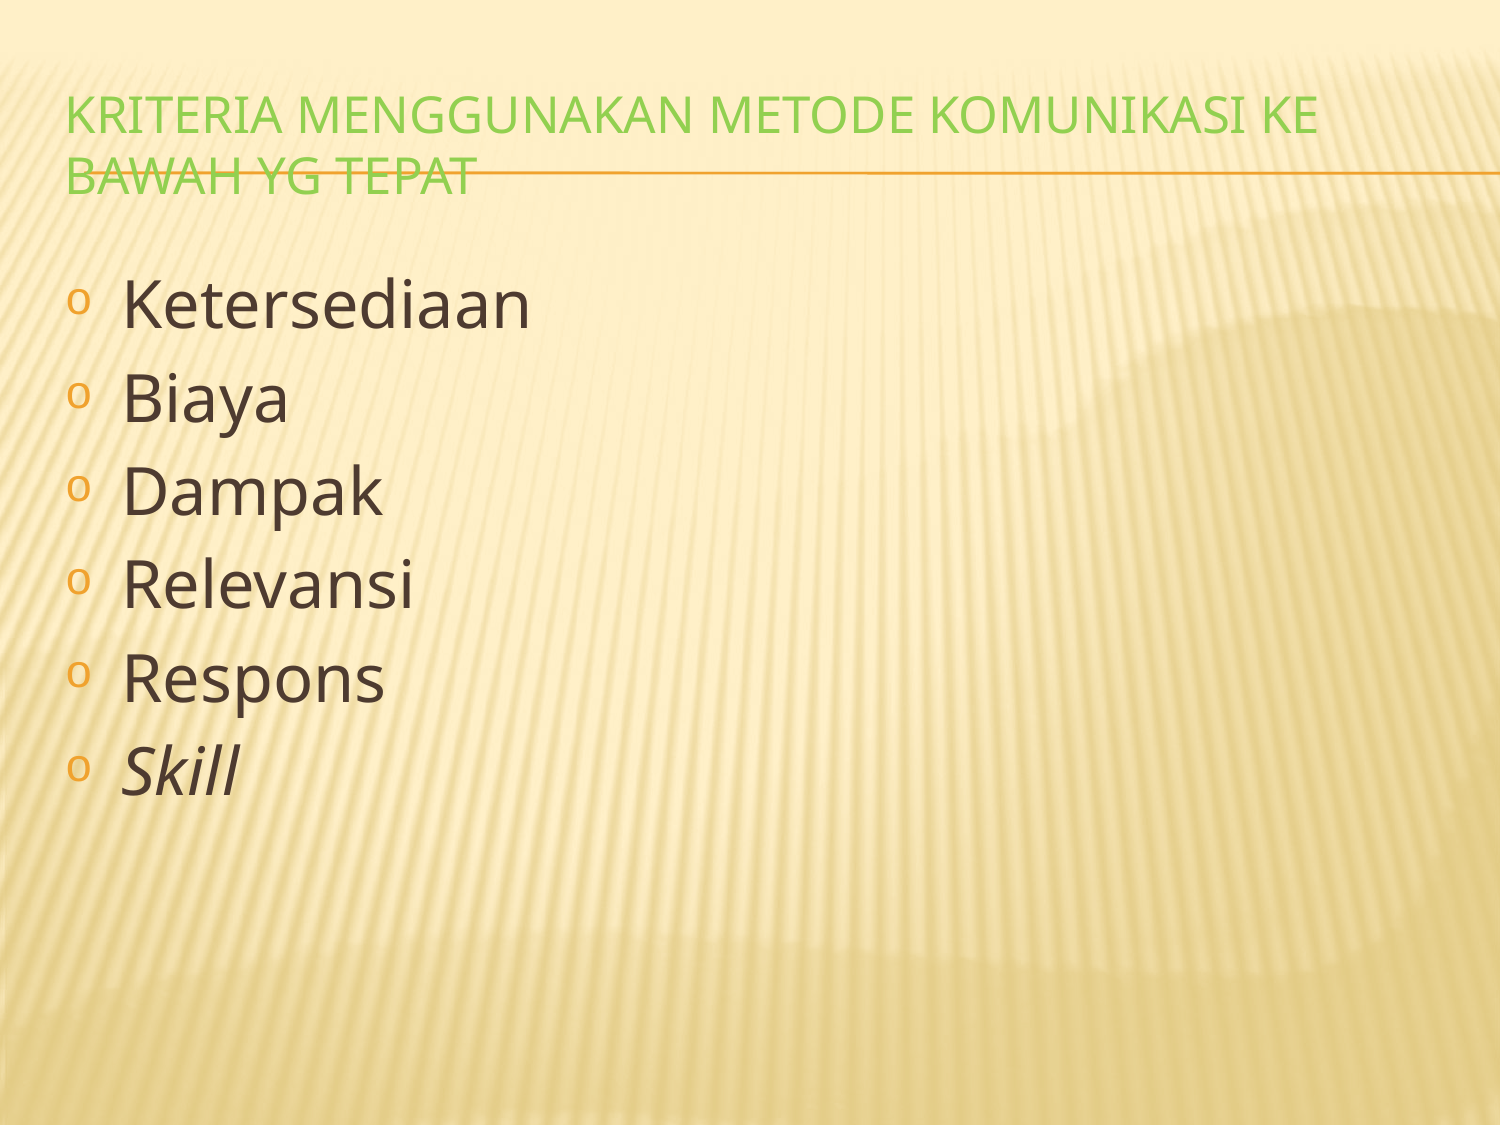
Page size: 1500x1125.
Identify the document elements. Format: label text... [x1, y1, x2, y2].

title KRITERIA MENGGUNAKAN METODE KOMUNIKASI KE BAWAH YG TEPAT [50, 75, 1475, 213]
list Ketersediaan Biaya Dampak Relevansi Respons Skill [50, 254, 1475, 998]
